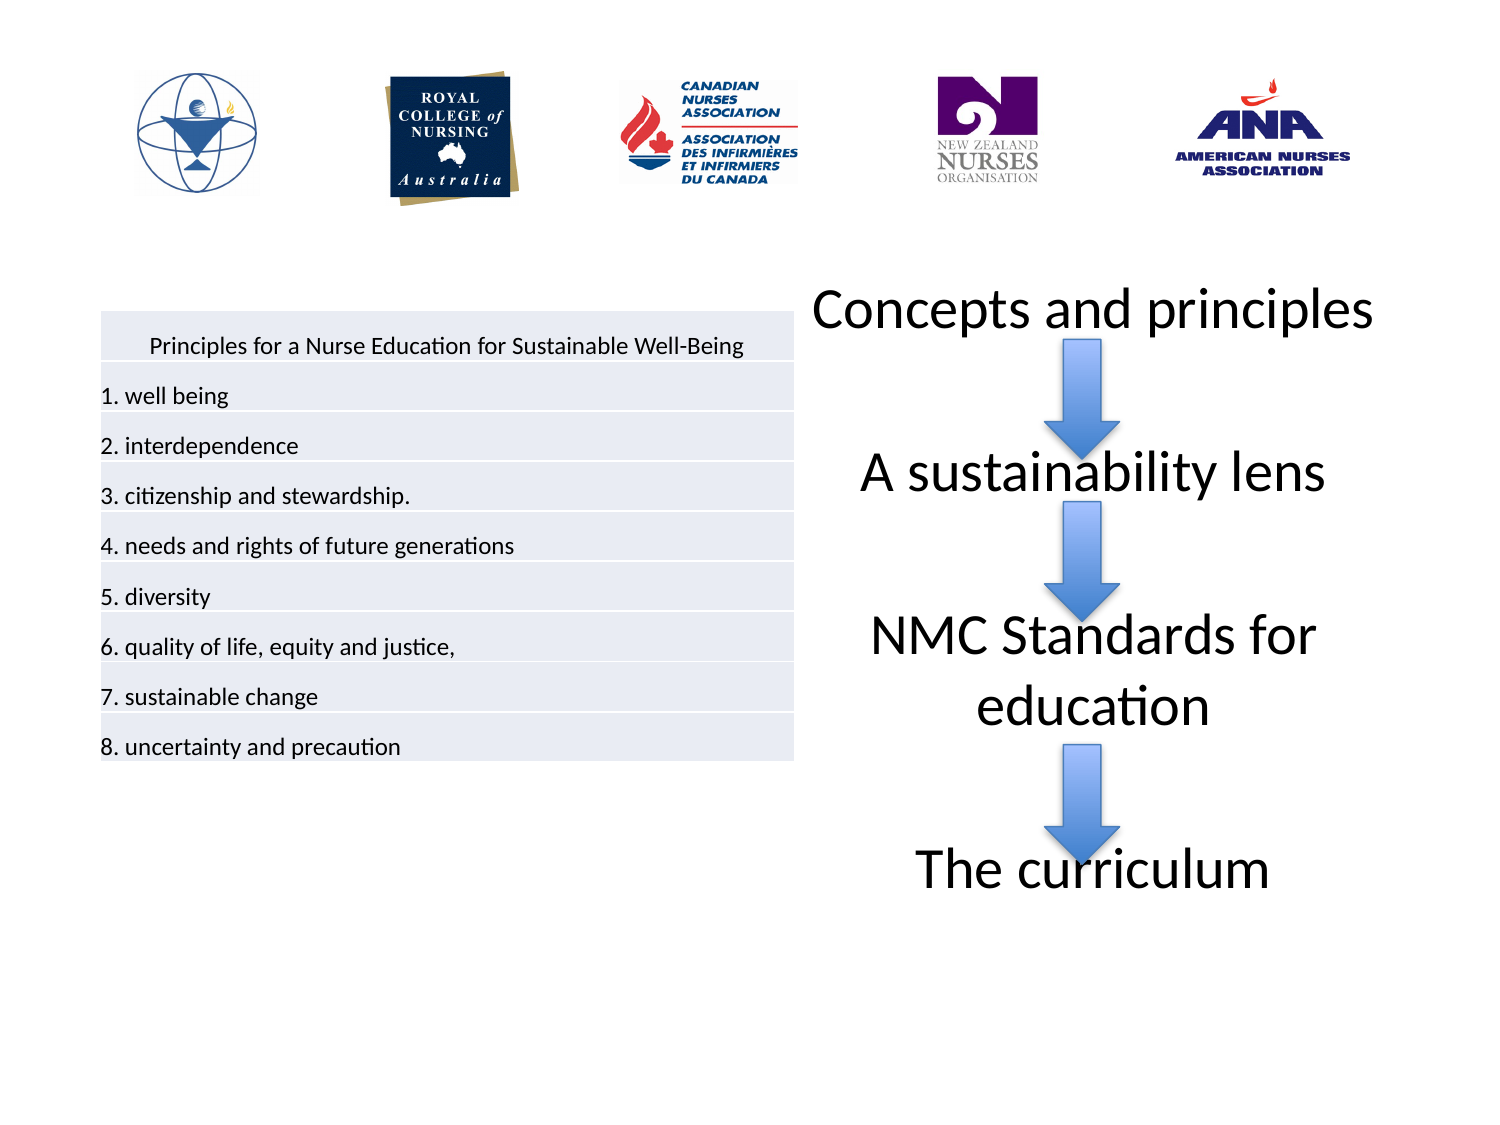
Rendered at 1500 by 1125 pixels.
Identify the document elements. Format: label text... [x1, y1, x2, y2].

table_cell 3. citizenship and stewardship. [101, 462, 794, 510]
table_header Principles for a Nurse Education for Sustainable Well-Being [101, 311, 794, 360]
picture [619, 80, 798, 184]
table_cell 2. interdependence [101, 412, 794, 460]
table_cell 7. sustainable change [101, 662, 794, 711]
text_box [1043, 743, 1121, 865]
table_cell 4. needs and rights of future generations [101, 512, 794, 560]
picture [1168, 78, 1350, 181]
text_box [1043, 338, 1121, 460]
text_box [1043, 500, 1121, 622]
table_cell 8. uncertainty and precaution [101, 713, 794, 761]
picture [929, 69, 1045, 191]
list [134, 70, 260, 196]
table_cell 6. quality of life, equity and justice, [101, 612, 794, 661]
table_cell 5. diversity [101, 562, 794, 610]
table_cell 1. well being [101, 362, 794, 410]
picture [384, 71, 519, 206]
list Concepts and principles A sustainability lens NMC Standards for education The curriculum [762, 262, 1425, 1005]
